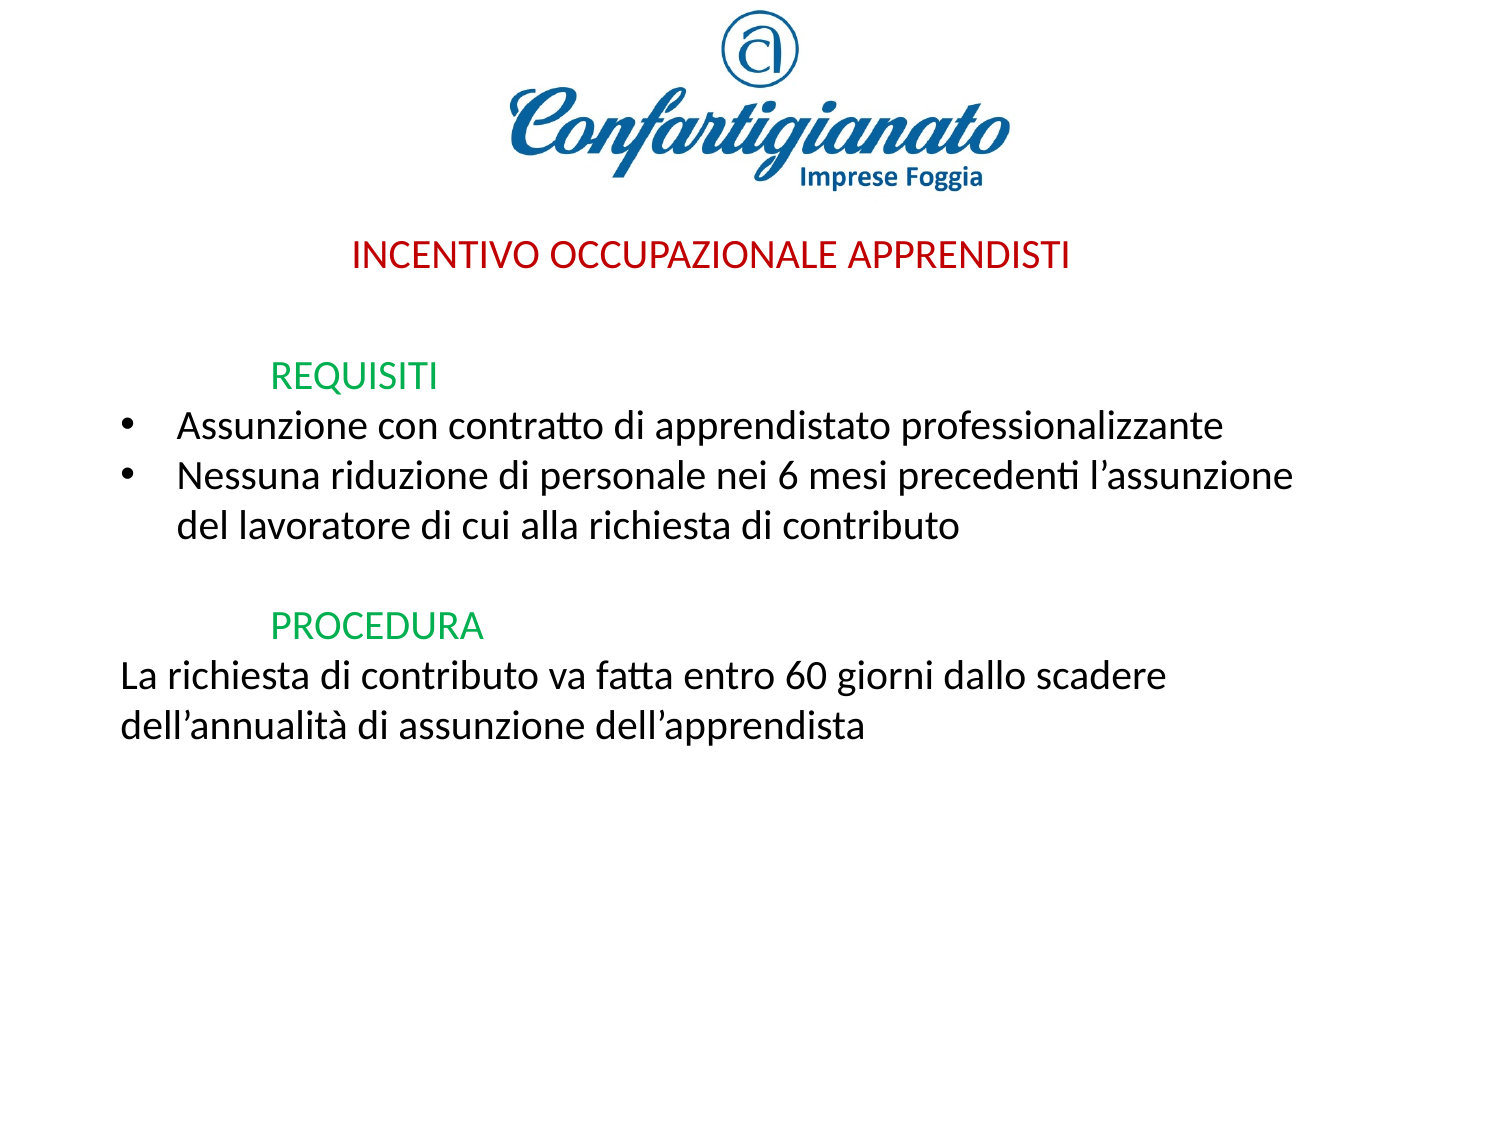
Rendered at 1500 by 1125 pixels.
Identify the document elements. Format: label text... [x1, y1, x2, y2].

text_box REQUISITI Assunzione con contratto di apprendistato professionalizzante Nessuna riduzione di personale nei 6 mesi precedenti l’assunzione del lavoratore di cui alla richiesta di contributo PROCEDURA La richiesta di contributo va fatta entro 60 giorni dallo scadere dell’annualità di assunzione dell’apprendista [105, 295, 1358, 846]
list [501, 0, 1022, 226]
text_box INCENTIVO OCCUPAZIONALE APPRENDISTI [336, 219, 1090, 285]
